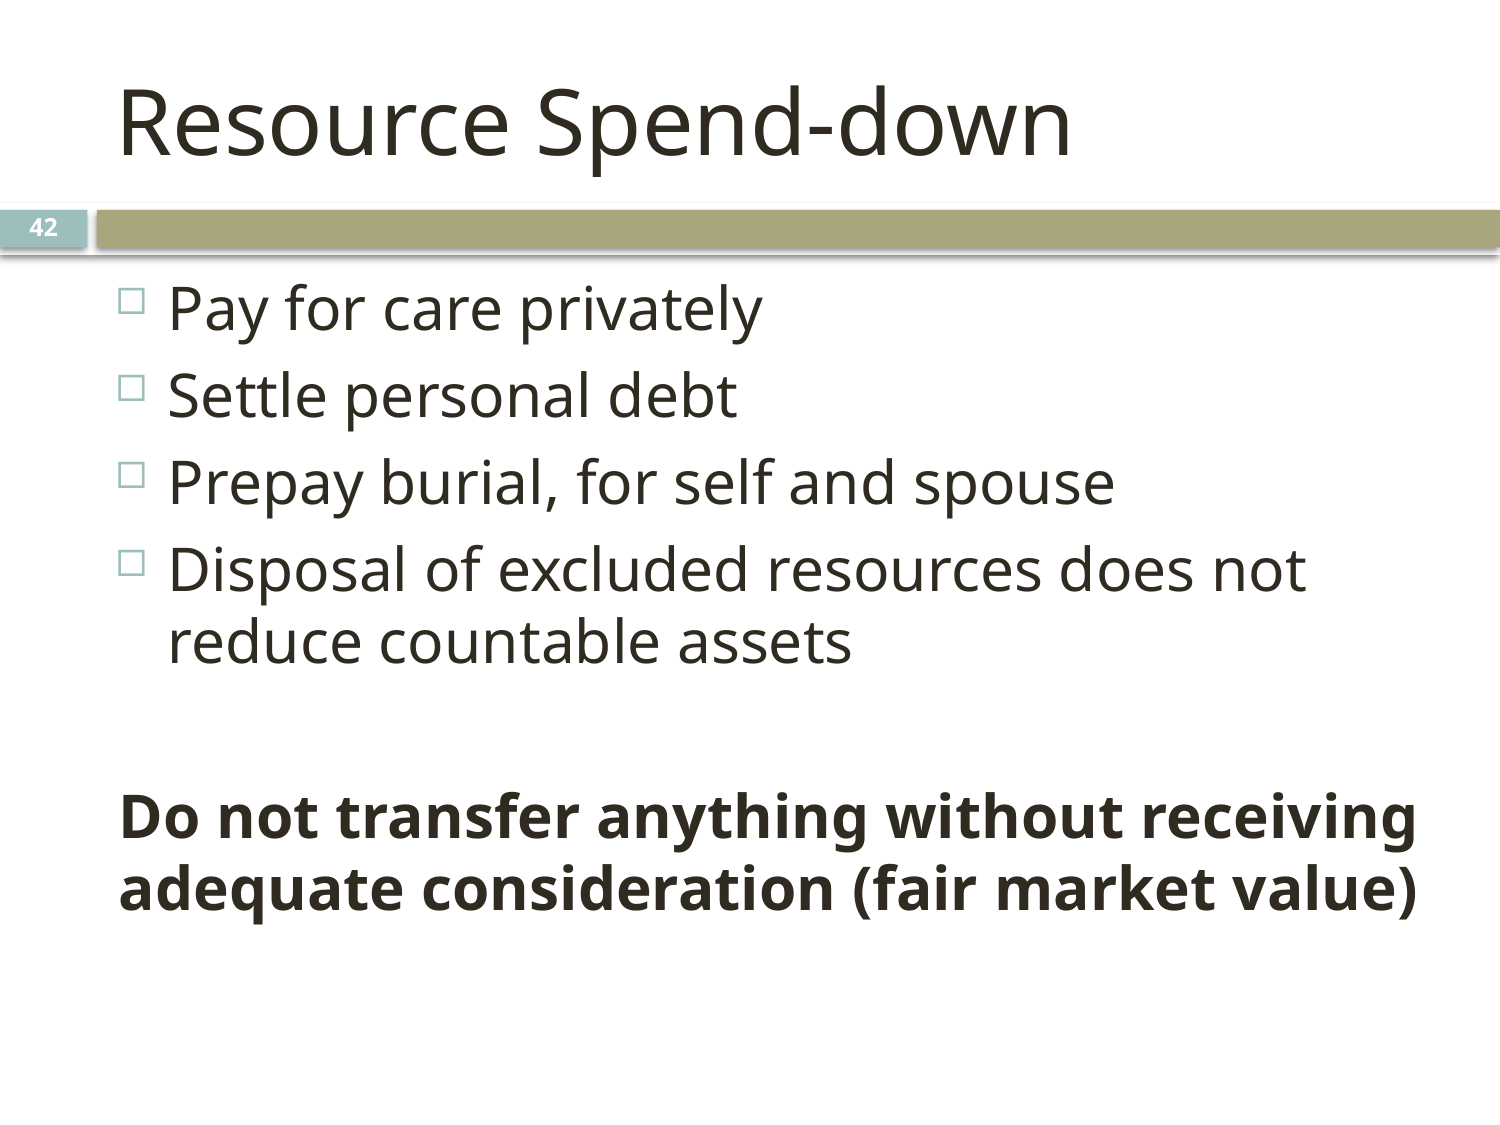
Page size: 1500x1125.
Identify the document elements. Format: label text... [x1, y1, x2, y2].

title Resource Spend-down [100, 37, 1438, 200]
slide_number 42 [0, 208, 88, 249]
list Pay for care privately Settle personal debt Prepay burial, for self and spouse Disposal of excluded resources does not reduce countable assets Do not transfer anything without receiving adequate consideration (fair market value) [100, 262, 1438, 1000]
